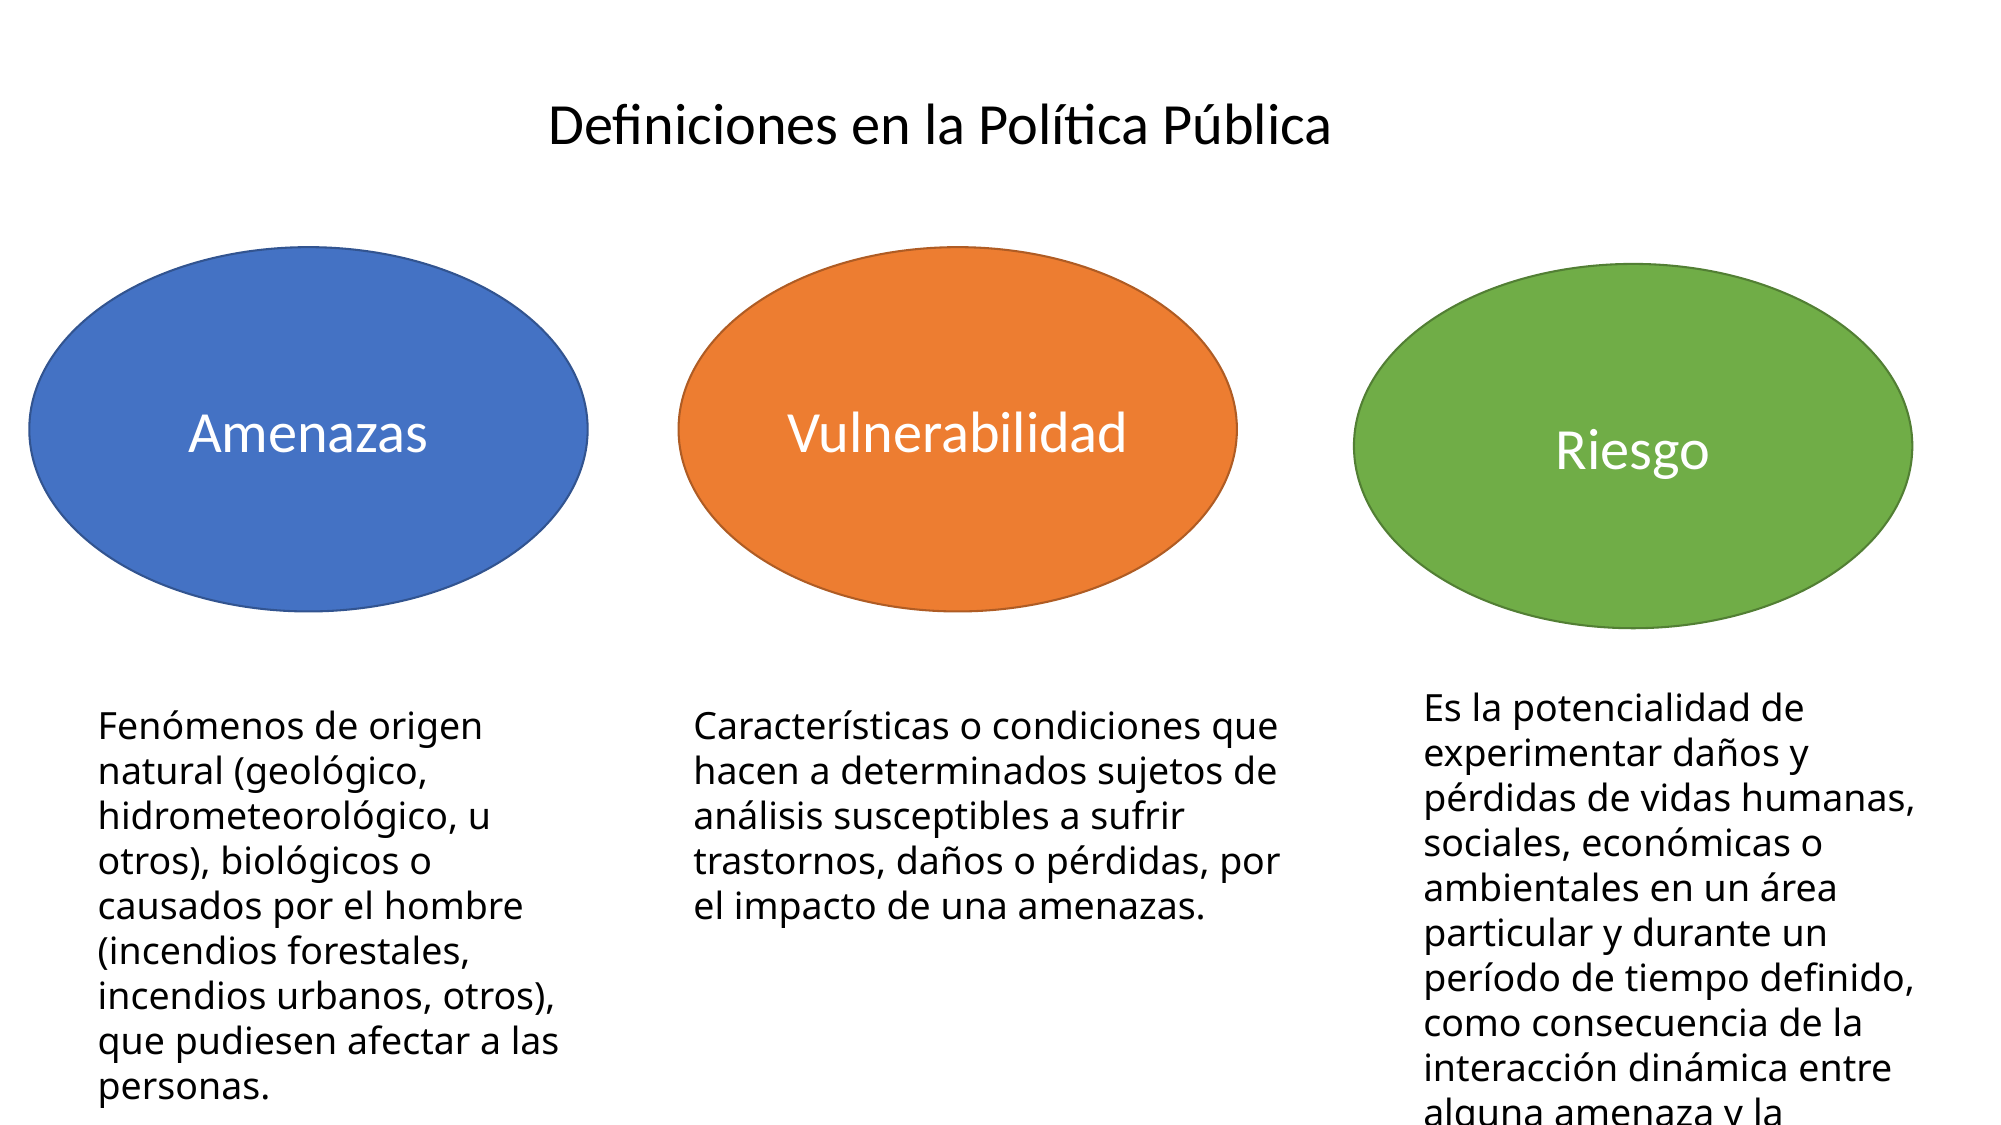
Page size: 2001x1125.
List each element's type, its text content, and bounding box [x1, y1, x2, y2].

text_box Riesgo [1352, 262, 1914, 630]
text_box Características o condiciones que hacen a determinados sujetos de análisis susceptibles a sufrir trastornos, daños o pérdidas, por el impacto de una amenazas. [678, 694, 1316, 934]
text_box Fenómenos de origen natural (geológico, hidrometeorológico, u otros), biológicos o causados por el hombre (incendios forestales, incendios urbanos, otros), que pudiesen afectar a las personas. [82, 694, 613, 1114]
text_box Definiciones en la Política Pública [443, 78, 1439, 164]
text_box Amenazas [28, 246, 589, 613]
text_box Es la potencialidad de experimentar daños y pérdidas de vidas humanas, sociales, económicas o ambientales en un área particular y durante un período de tiempo definido, como consecuencia de la interacción dinámica entre alguna amenaza y la vulnerabilidad de los elementos expuestos a esta. [1408, 676, 1968, 1125]
text_box Vulnerabilidad [677, 246, 1238, 613]
